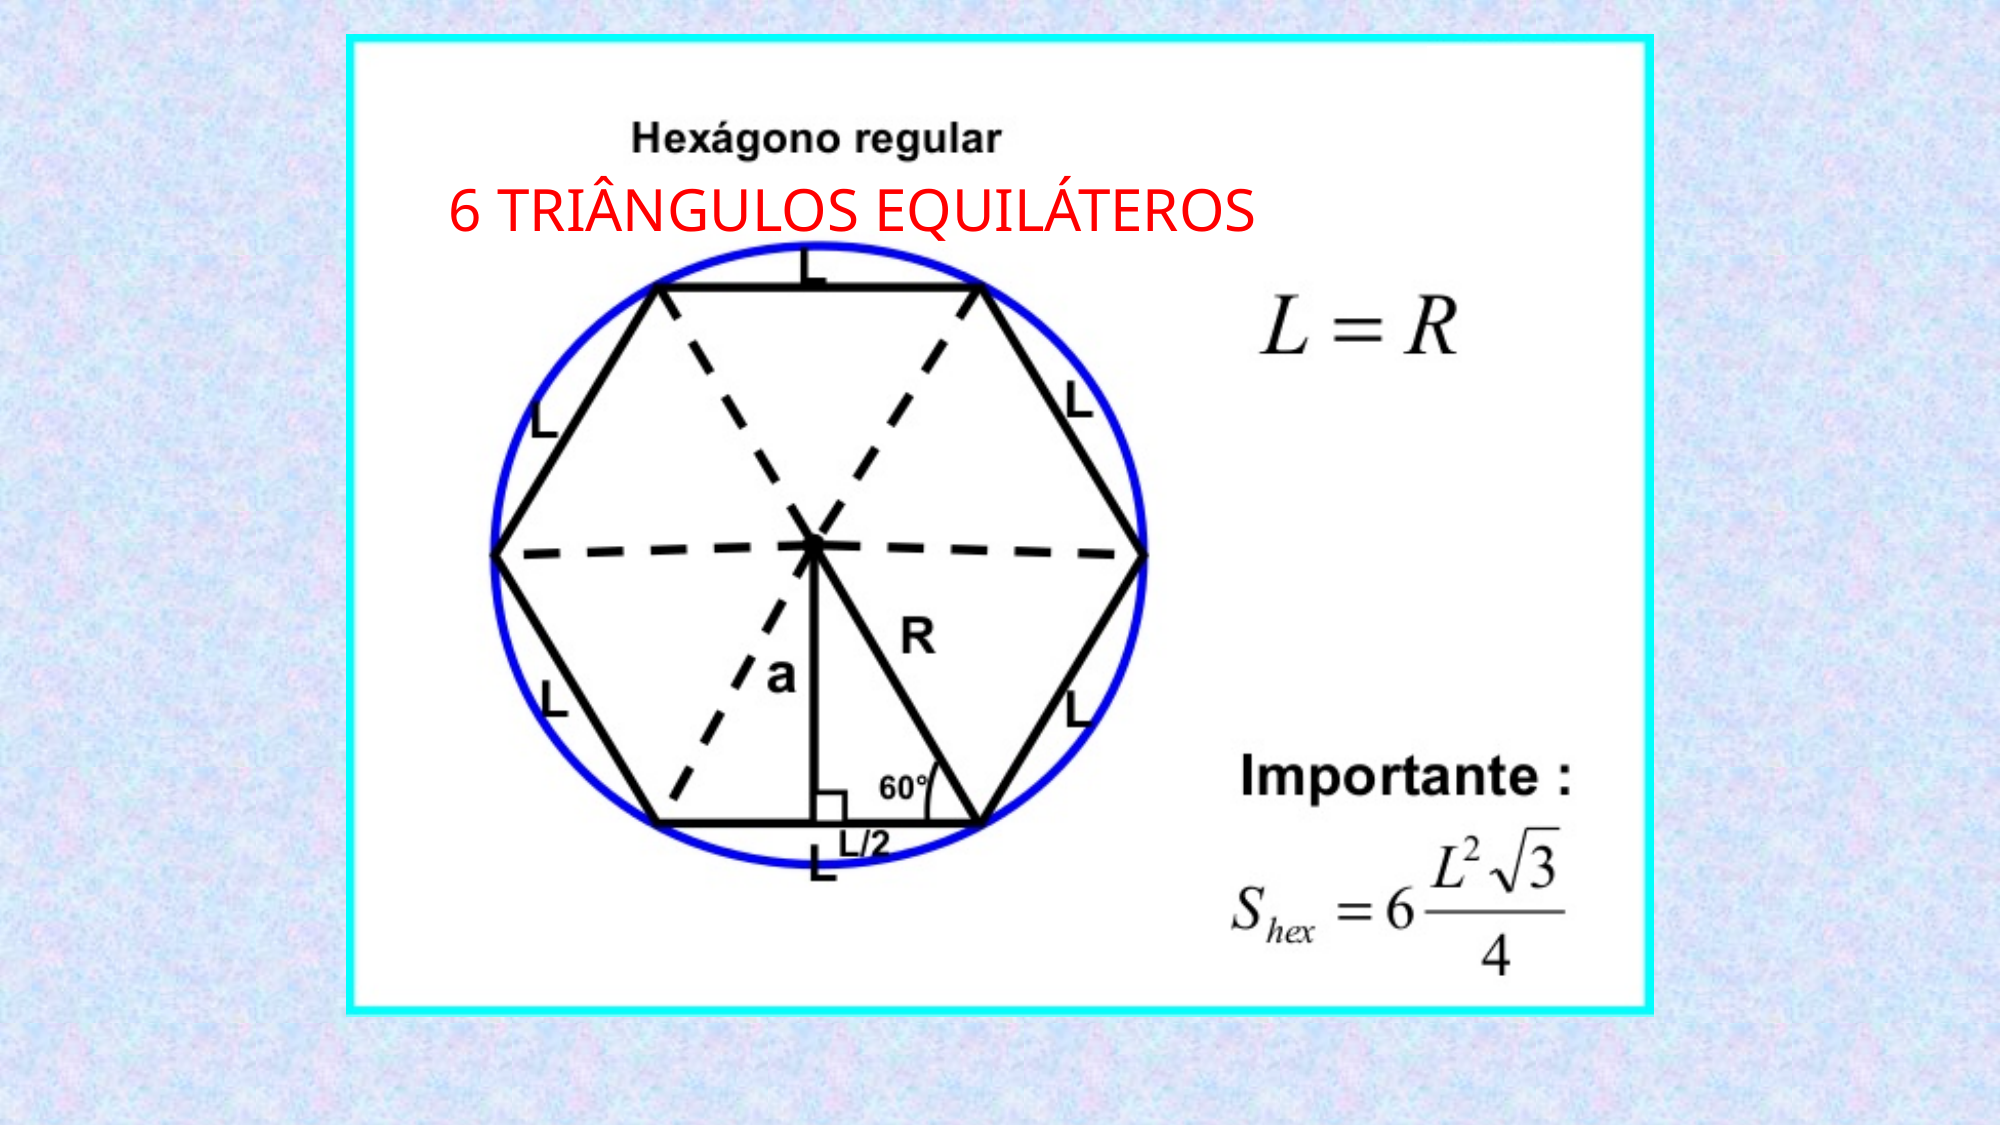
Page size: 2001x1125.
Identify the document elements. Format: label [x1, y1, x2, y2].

text_box [346, 34, 1654, 1017]
